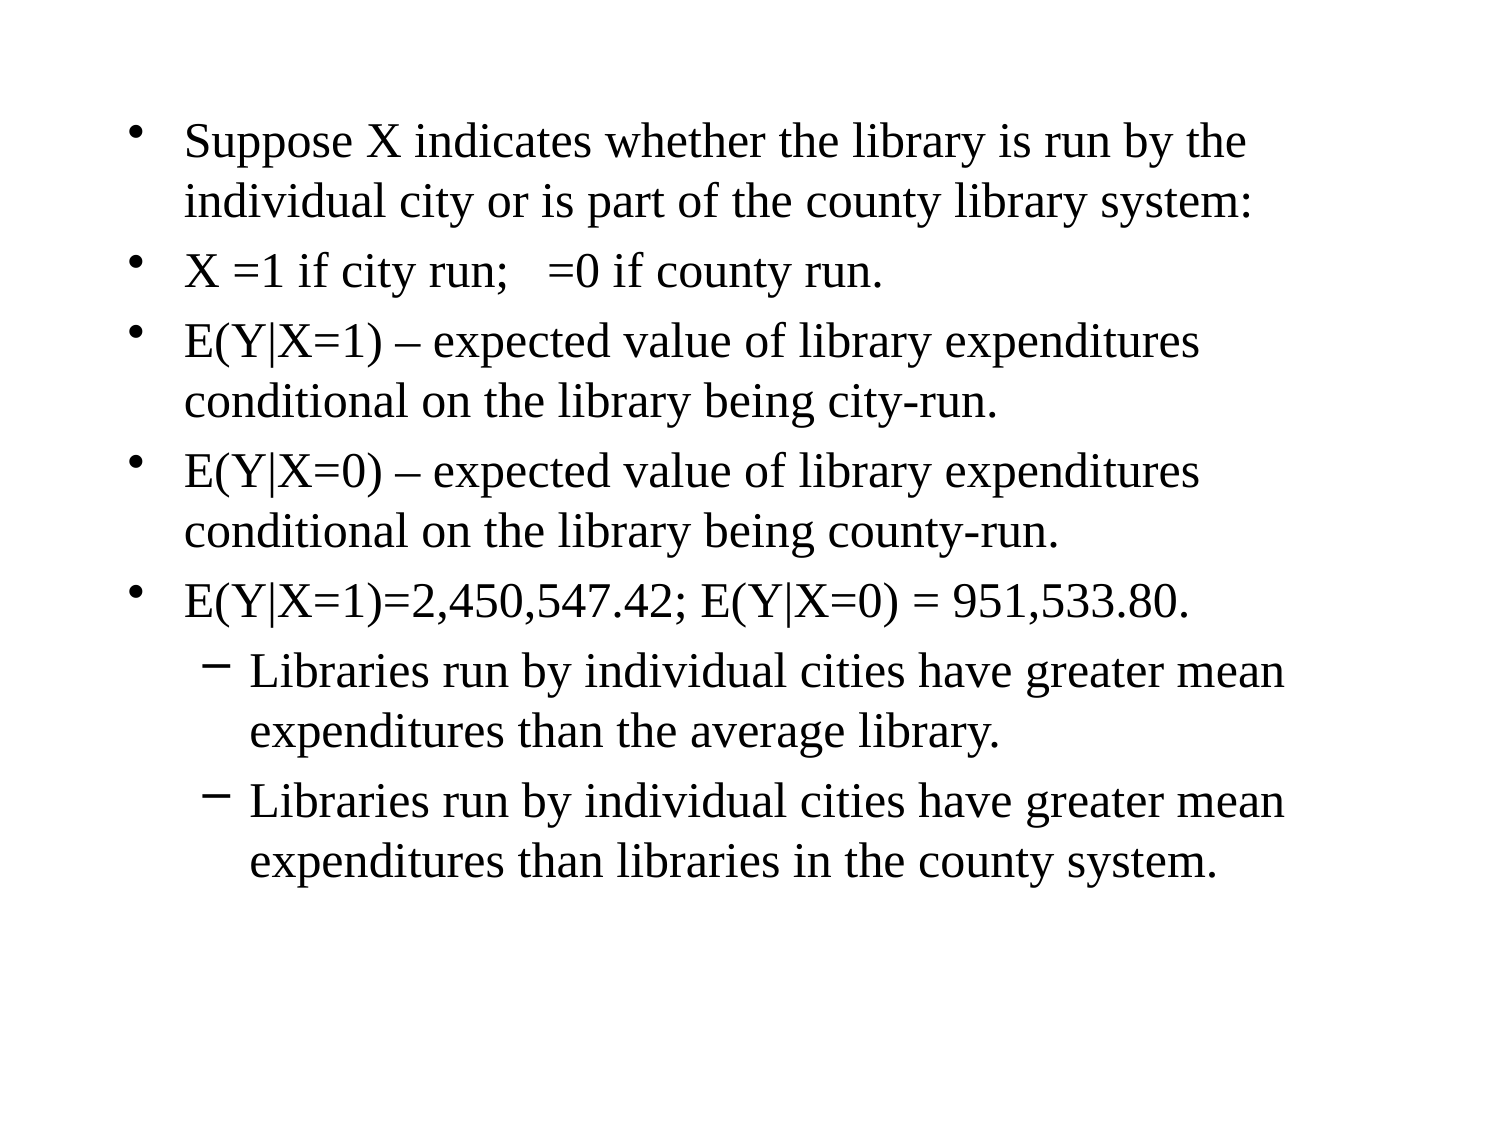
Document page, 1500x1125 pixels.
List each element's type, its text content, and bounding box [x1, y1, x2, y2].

list Suppose X indicates whether the library is run by the individual city or is part of the county library system: X =1 if city run; =0 if county run. E(Y|X=1) – expected value of library expenditures conditional on the library being city-run. E(Y|X=0) – expected value of library expenditures conditional on the library being county-run. E(Y|X=1)=2,450,547.42; E(Y|X=0) = 951,533.80. Libraries run by individual cities have greater mean expenditures than the average library. Libraries run by individual cities have greater mean expenditures than libraries in the county system. [112, 99, 1388, 1001]
